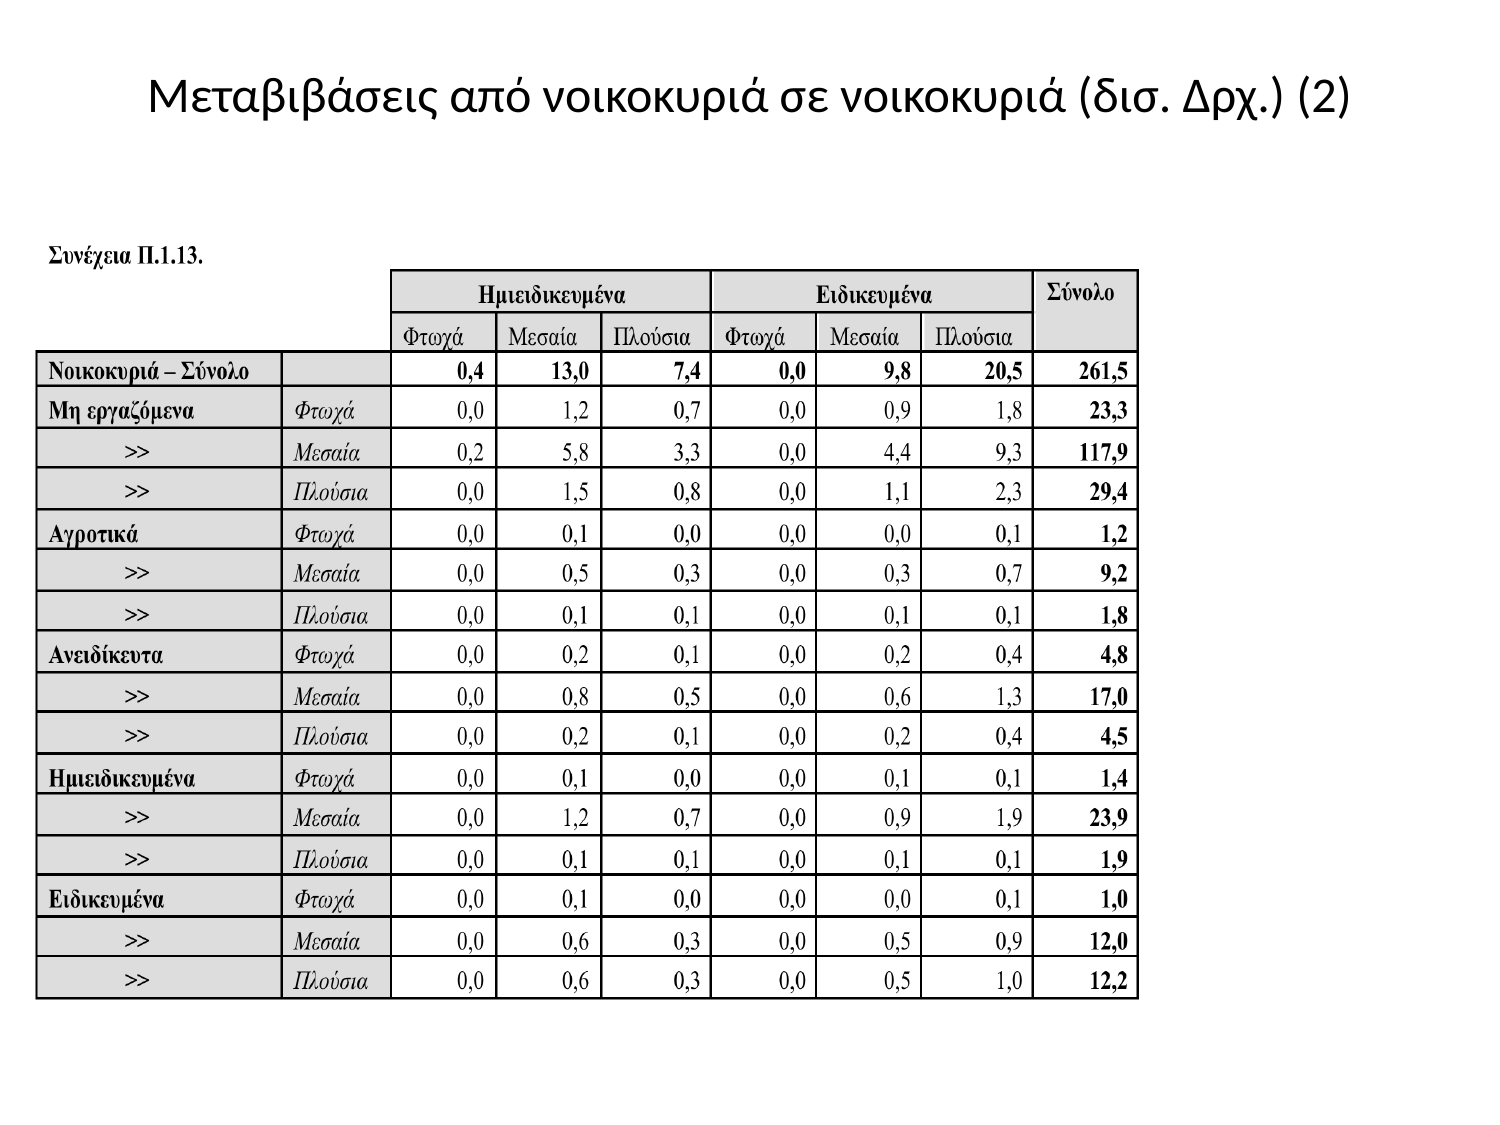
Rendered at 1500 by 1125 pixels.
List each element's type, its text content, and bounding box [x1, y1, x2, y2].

picture [0, 228, 1432, 1070]
title Μεταβιβάσεις από νοικοκυριά σε νοικοκυριά (δισ. Δρχ.) (2) [75, 45, 1425, 141]
